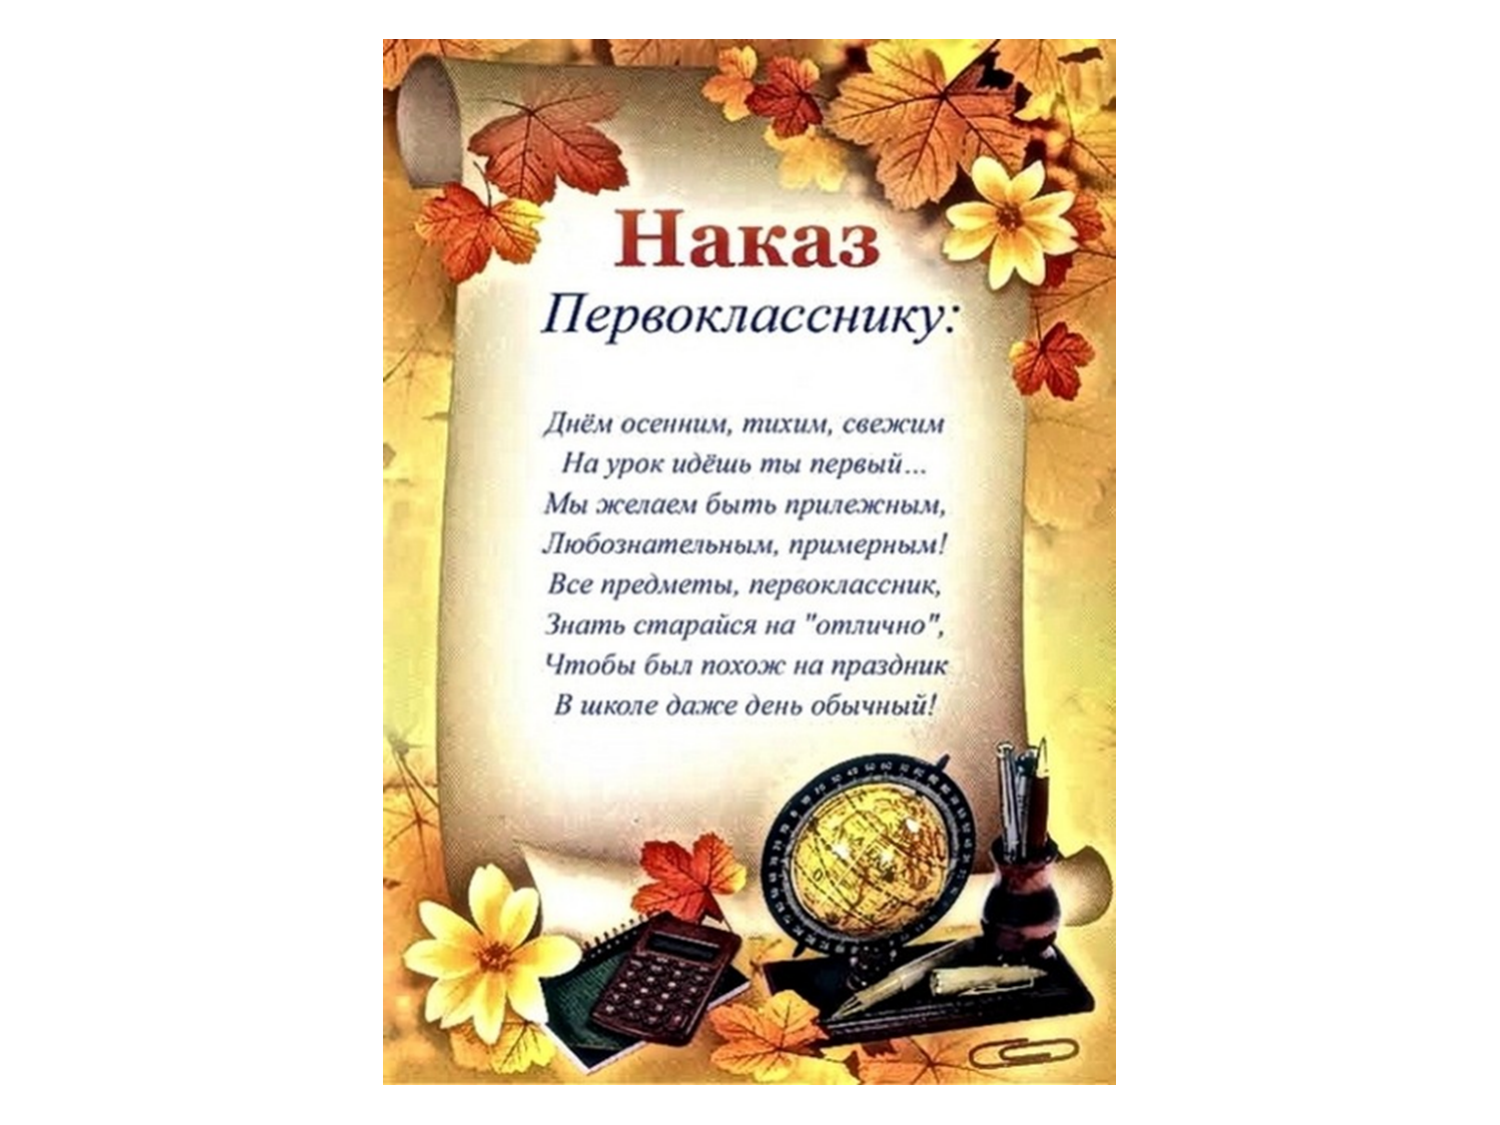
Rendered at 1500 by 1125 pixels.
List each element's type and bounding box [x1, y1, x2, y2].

picture [383, 39, 1117, 1086]
